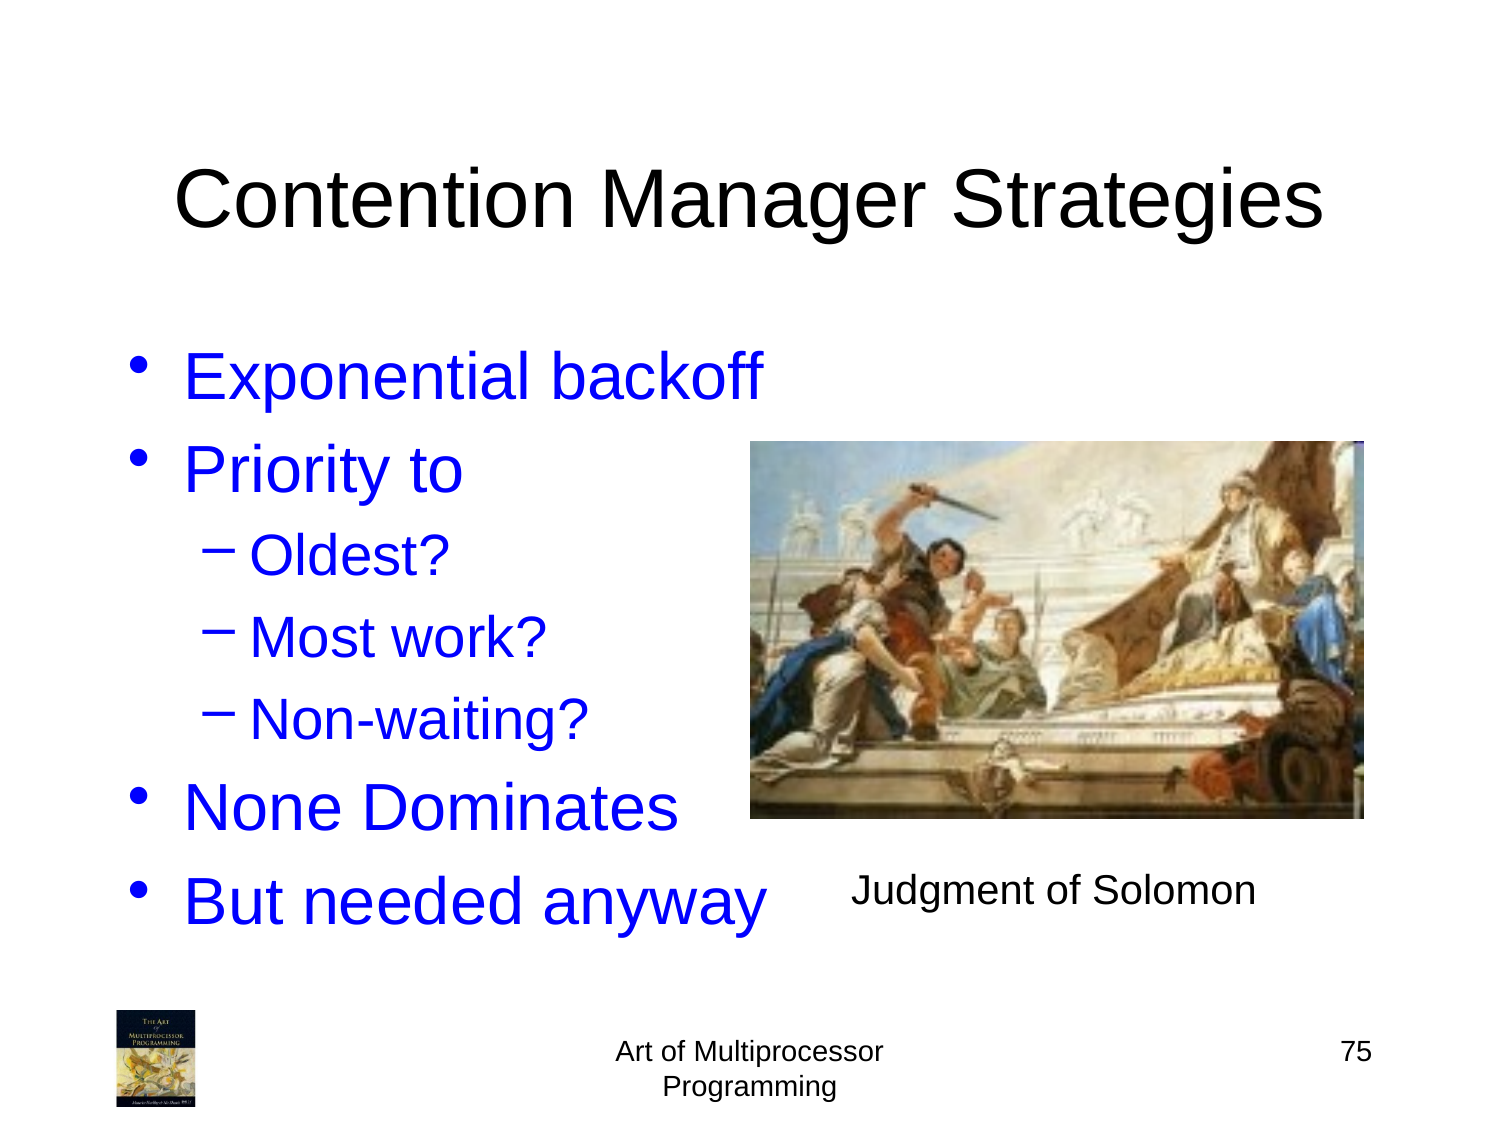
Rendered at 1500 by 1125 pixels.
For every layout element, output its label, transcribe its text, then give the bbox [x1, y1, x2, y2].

footer Art of Multiprocessor Programming [512, 1025, 988, 1100]
picture [750, 440, 1364, 819]
text_box Judgment of Solomon [836, 855, 1272, 921]
slide_number 75 [1074, 1024, 1388, 1101]
picture [107, 1010, 204, 1107]
title Contention Manager Strategies [112, 99, 1388, 288]
list Exponential backoff Priority to Oldest? Most work? Non-waiting? None Dominates But needed anyway [112, 324, 1388, 1001]
